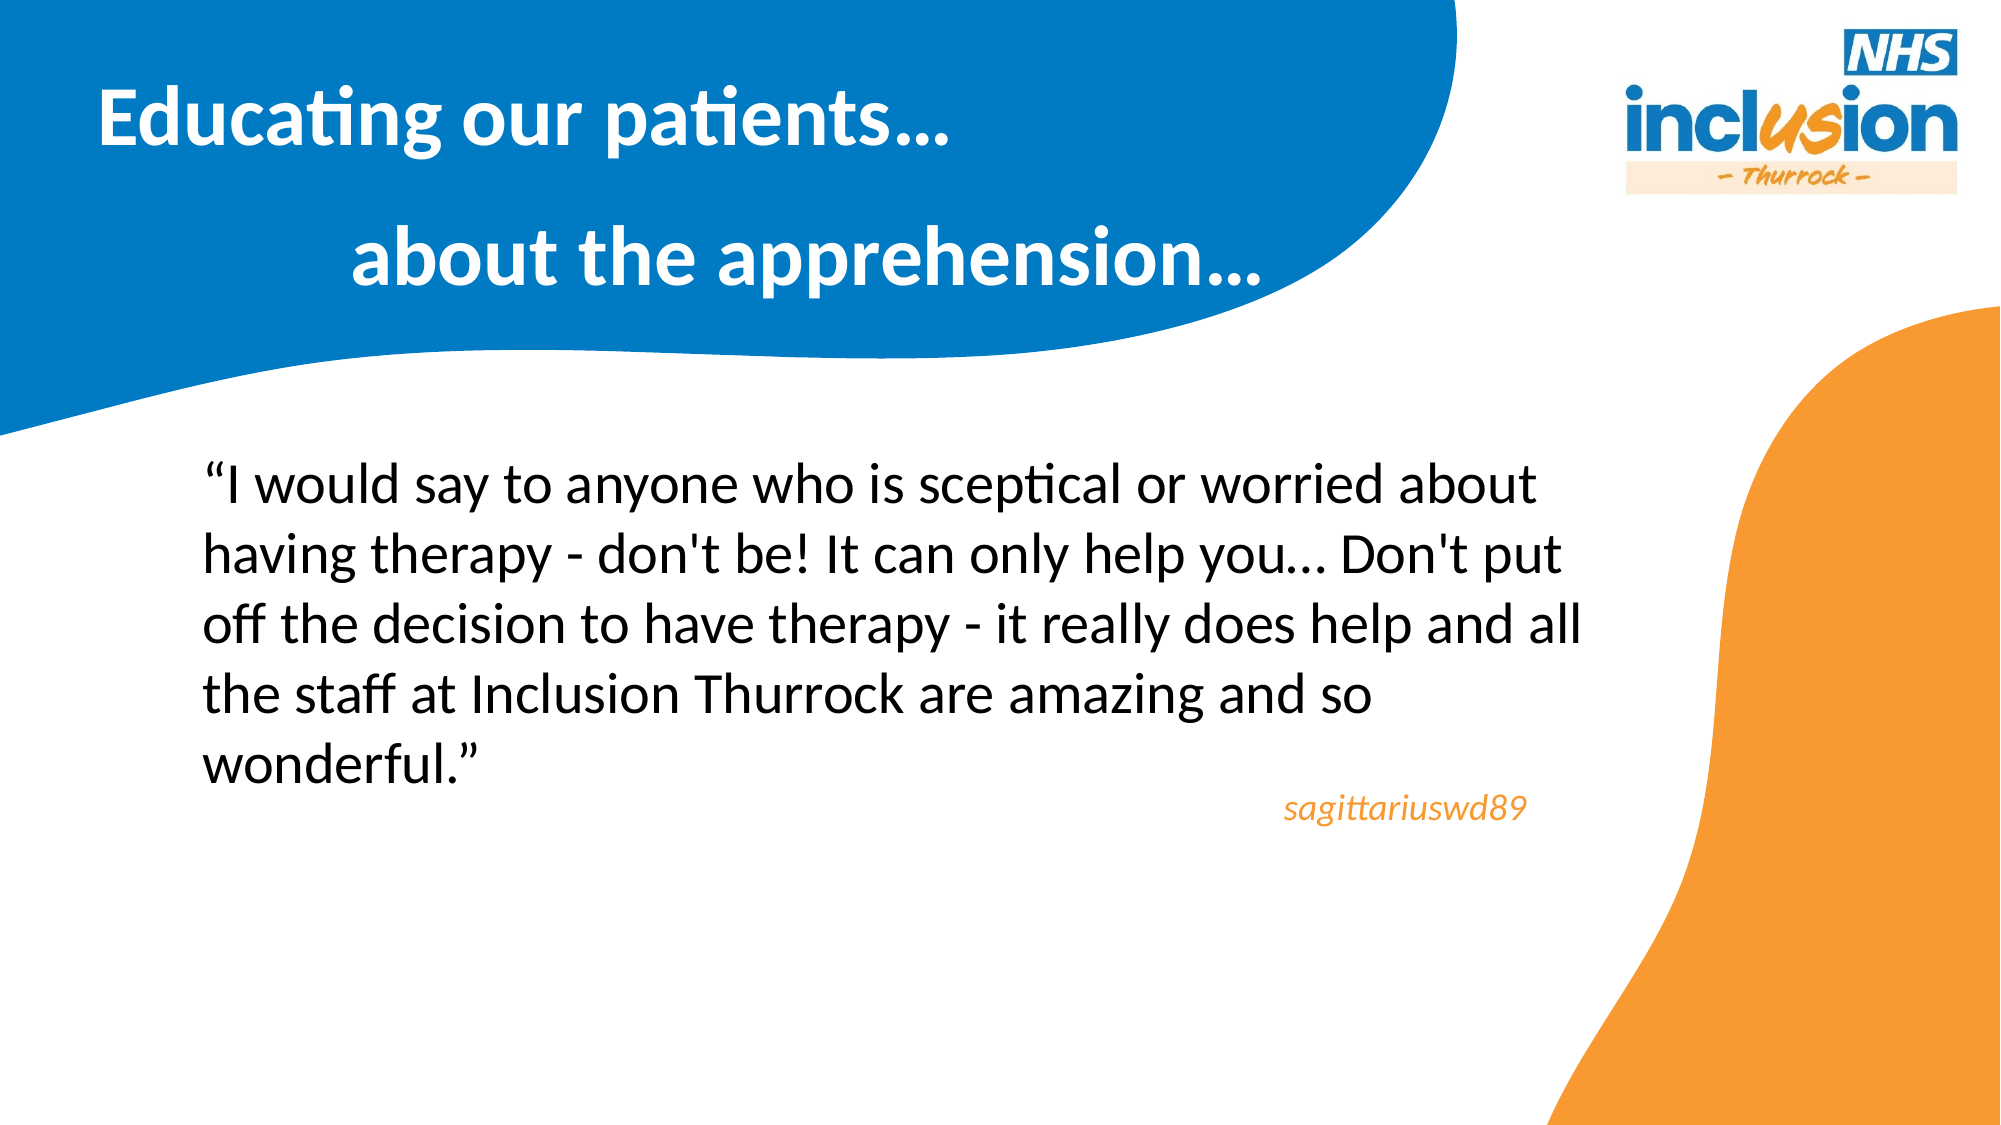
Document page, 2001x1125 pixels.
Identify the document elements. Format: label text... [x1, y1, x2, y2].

text_box sagittariuswd89 [1268, 775, 1550, 836]
picture [1612, 19, 1968, 208]
text_box about the apprehension… [350, 200, 1520, 303]
text_box “I would say to anyone who is sceptical or worried about having therapy - don't be! It can only help you… Don't put off the decision to have therapy - it really does help and all the staff at Inclusion Thurrock are amazing and so wonderful.” [187, 437, 1650, 803]
title Educating our patients… [97, 60, 1267, 164]
